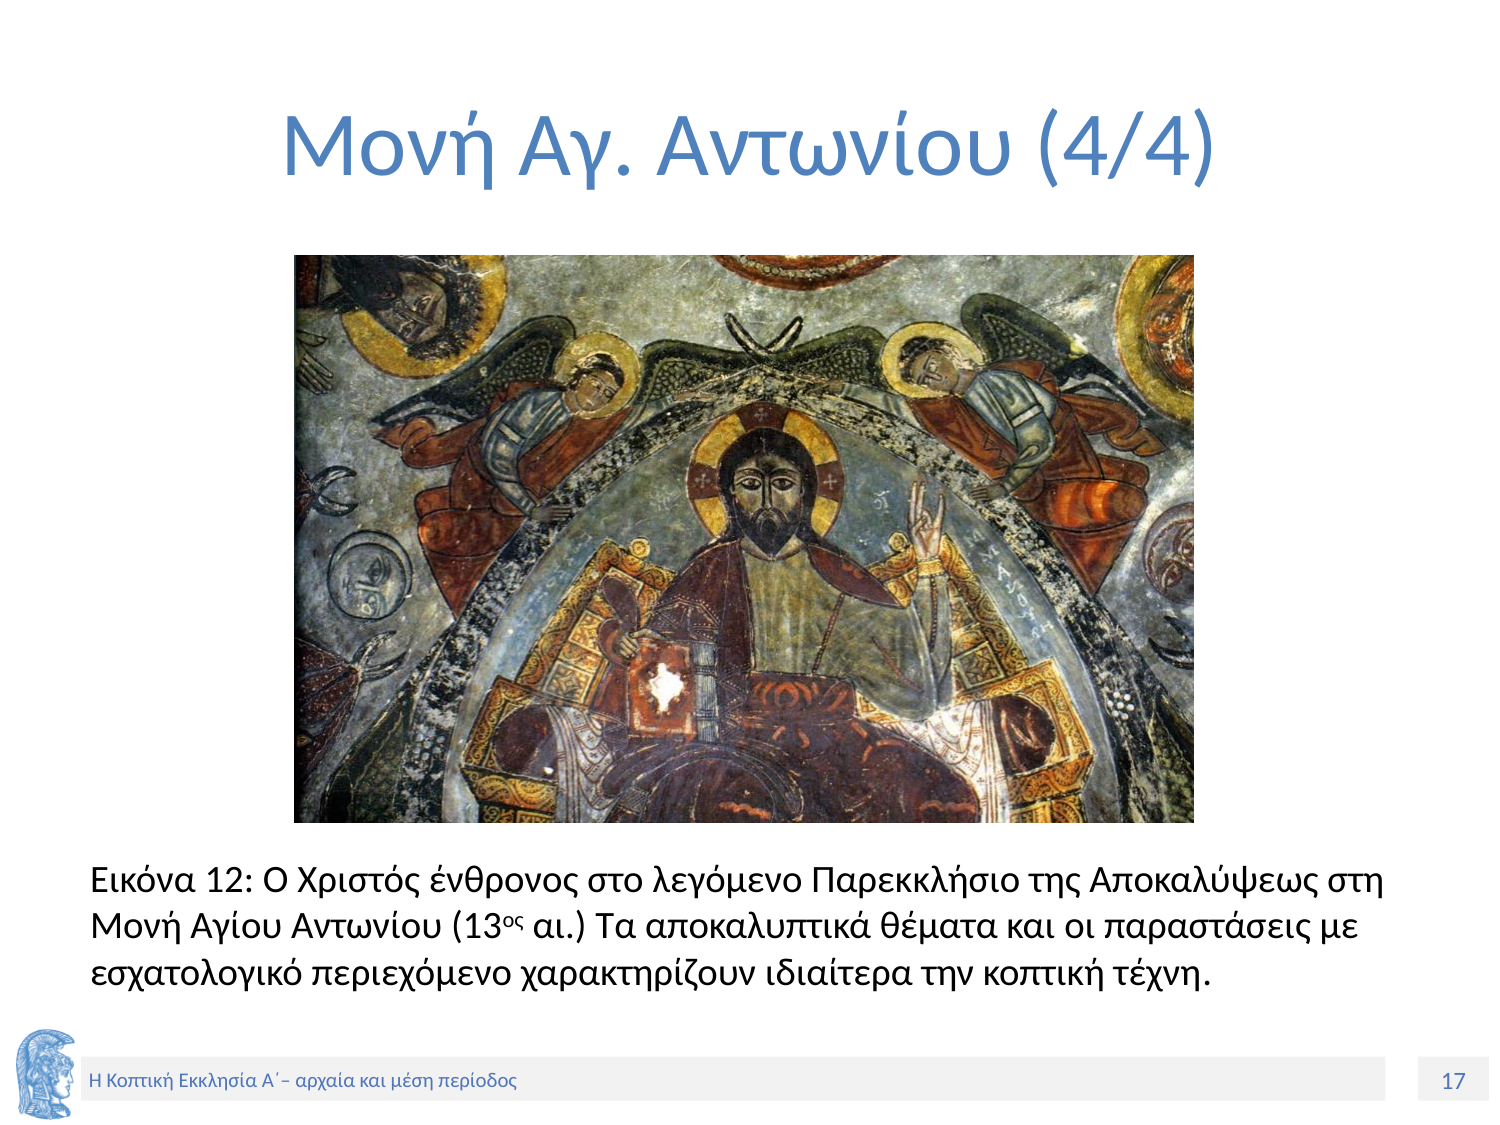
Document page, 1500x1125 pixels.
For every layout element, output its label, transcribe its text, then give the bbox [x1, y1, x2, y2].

picture [293, 255, 1195, 823]
list Εικόνα 12: Ο Χριστός ένθρονος στο λεγόμενο Παρεκκλήσιο της Αποκαλύψεως στη Μονή Αγίου Αντωνίου (13ος αι.) Τα αποκαλυπτικά θέματα και οι παραστάσεις με εσχατολογικό περιεχόμενο χαρακτηρίζουν ιδιαίτερα την κοπτική τέχνη. [75, 846, 1425, 1013]
picture [9, 1026, 81, 1120]
title Μονή Αγ. Αντωνίου (4/4) [75, 44, 1425, 233]
